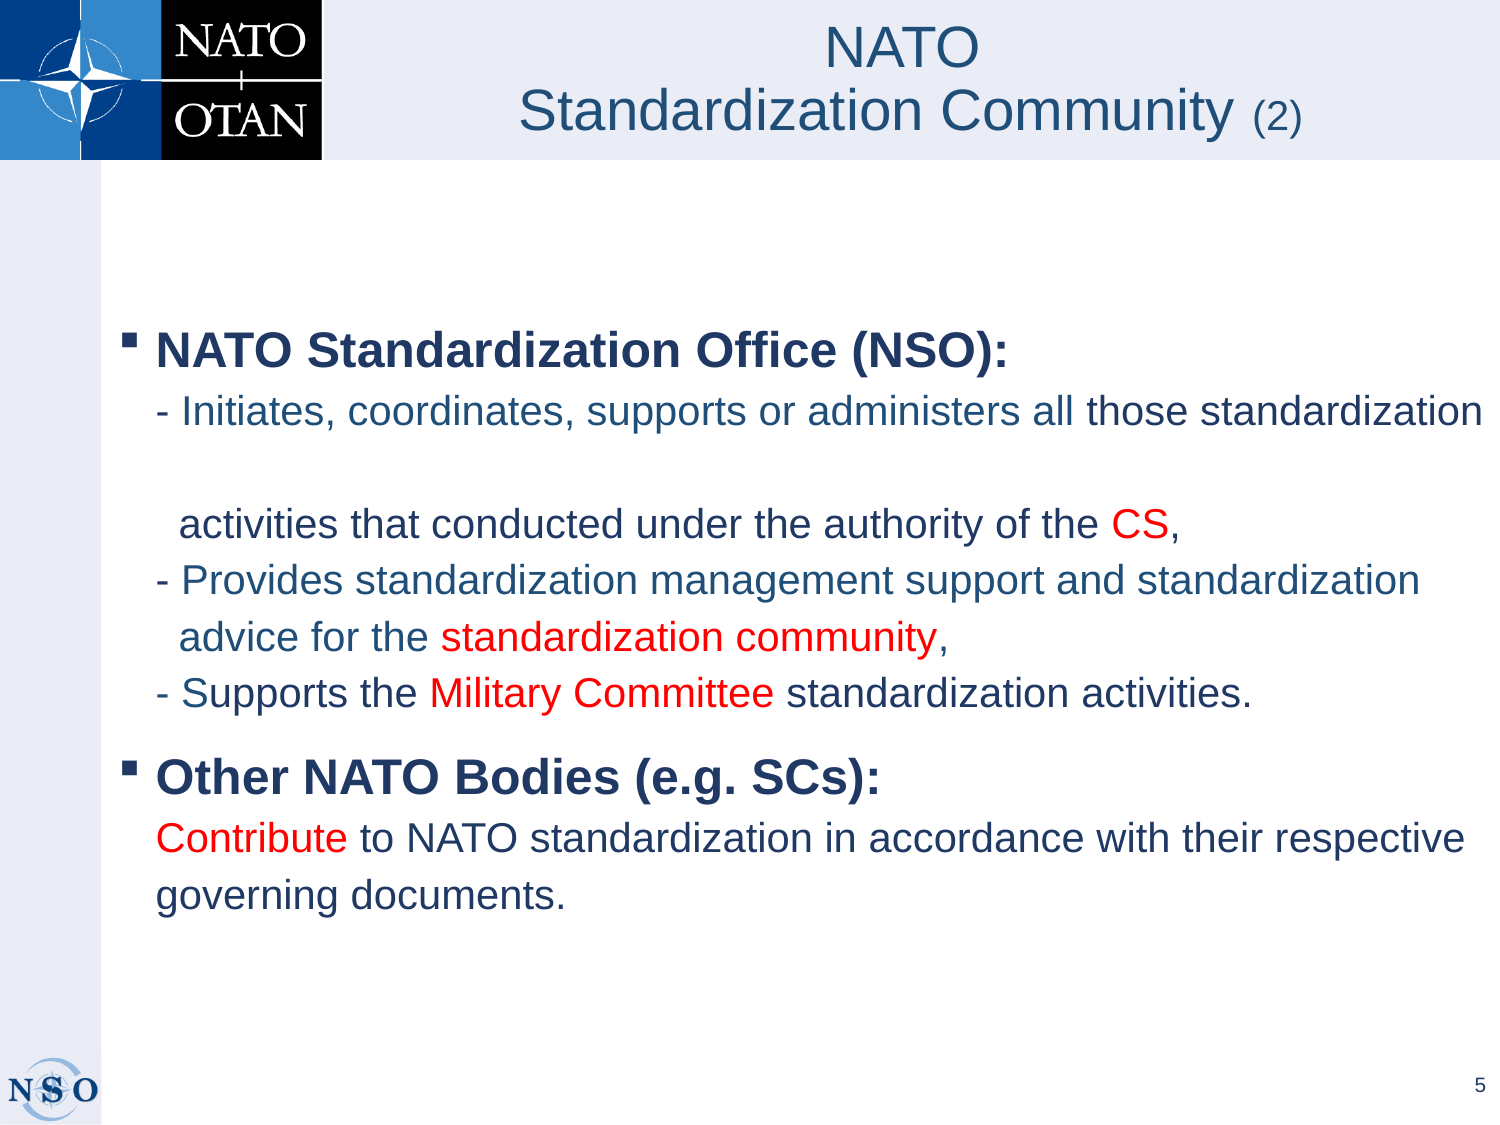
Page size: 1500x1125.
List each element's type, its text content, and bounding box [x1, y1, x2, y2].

slide_number 5 [1163, 1065, 1500, 1125]
title NATO Standardization Community (2) [321, 0, 1500, 160]
picture [0, 0, 321, 160]
picture [1, 1052, 102, 1124]
list NATO Standardization Office (NSO): - Initiates, coordinates, supports or administers all those standardization activities that conducted under the authority of the CS, - Provides standardization management support and standardization advice for the standardization community, - Supports the Military Committee standardization activities. Other NATO Bodies (e.g. SCs): Contribute to NATO standardization in accordance with their respective governing documents. [103, 162, 1500, 1065]
